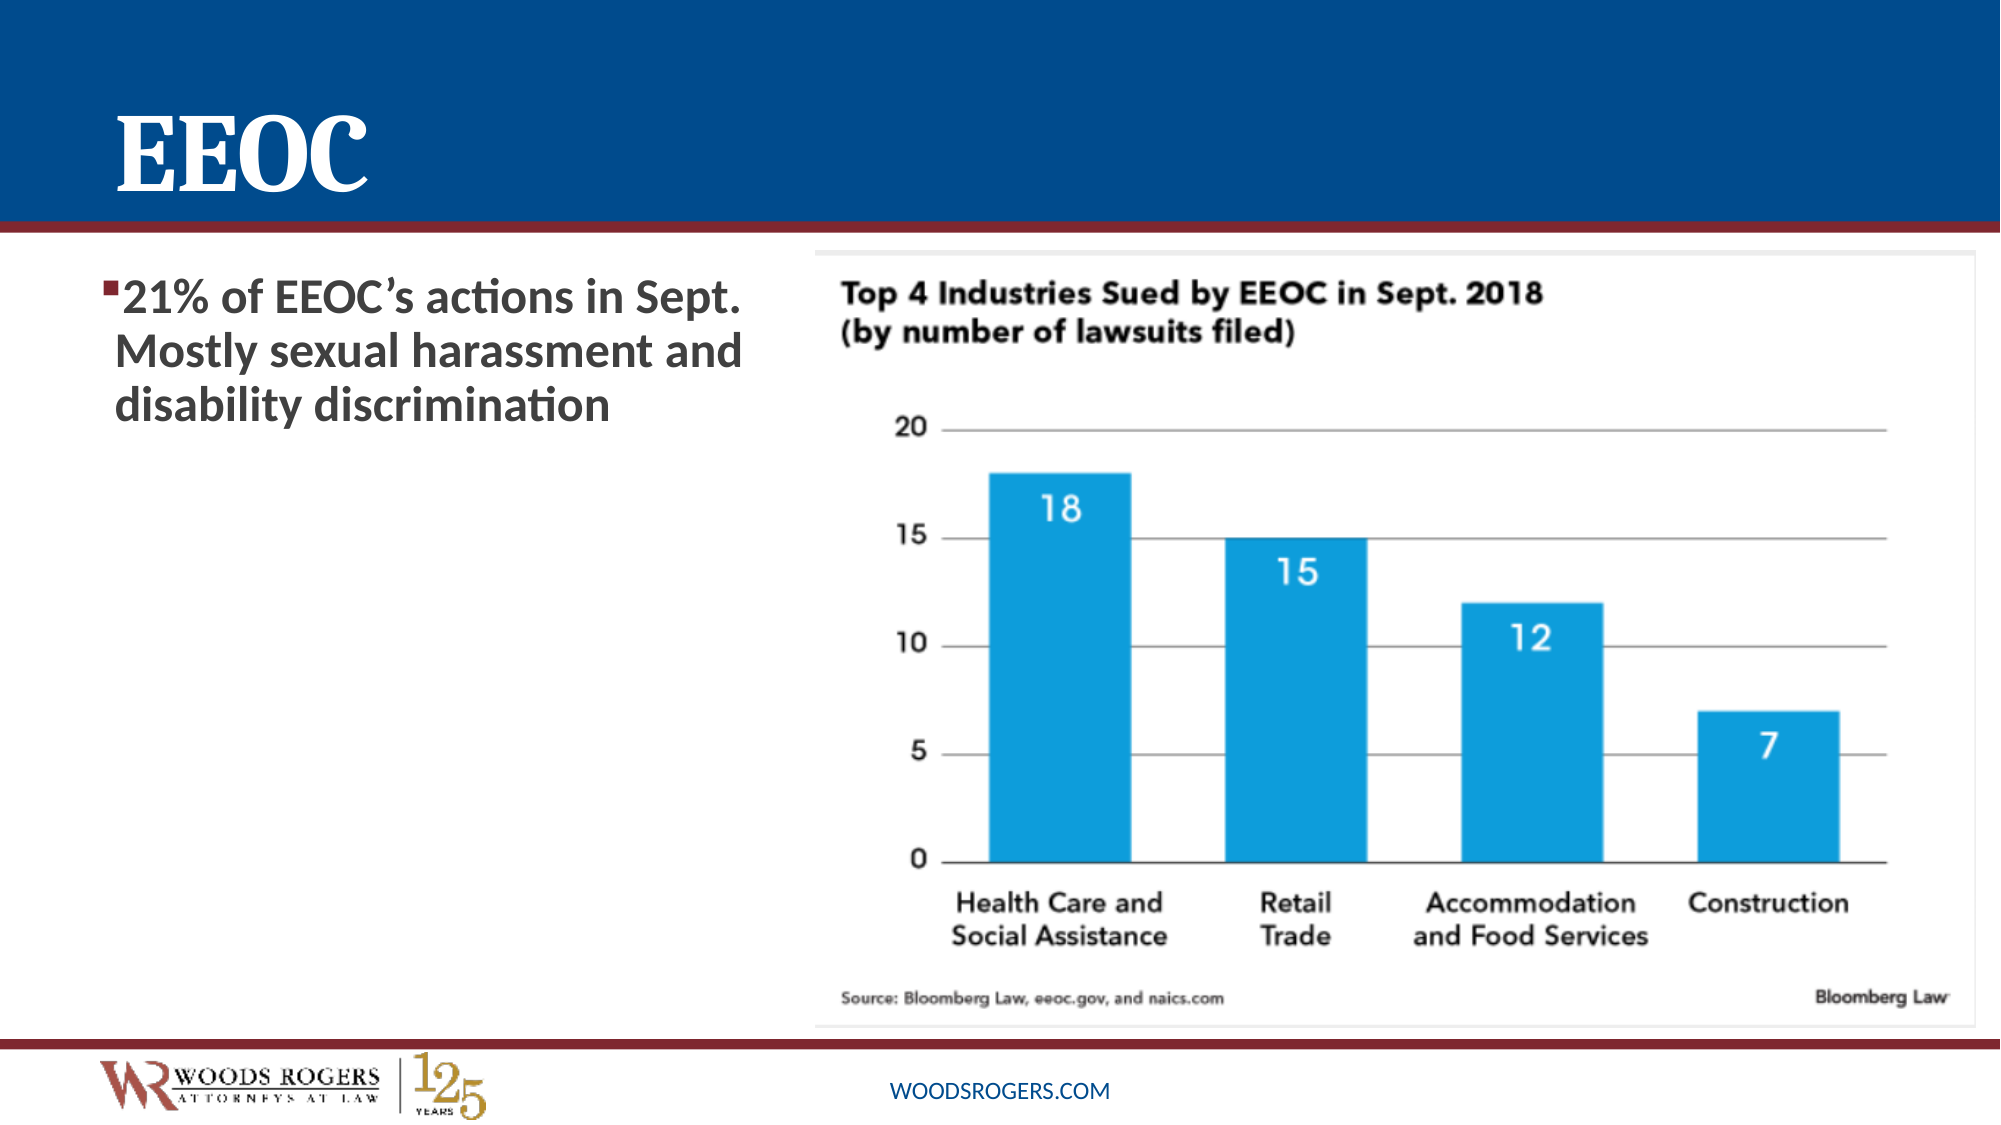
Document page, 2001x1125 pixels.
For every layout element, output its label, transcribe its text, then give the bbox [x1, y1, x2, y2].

list 21% of EEOC’s actions in Sept. Mostly sexual harassment and disability discrimination [99, 263, 785, 1015]
picture [815, 249, 1977, 1029]
picture [100, 1052, 486, 1120]
title EEOC [99, 0, 1900, 222]
footer woodsrogers.com [604, 1059, 1396, 1120]
